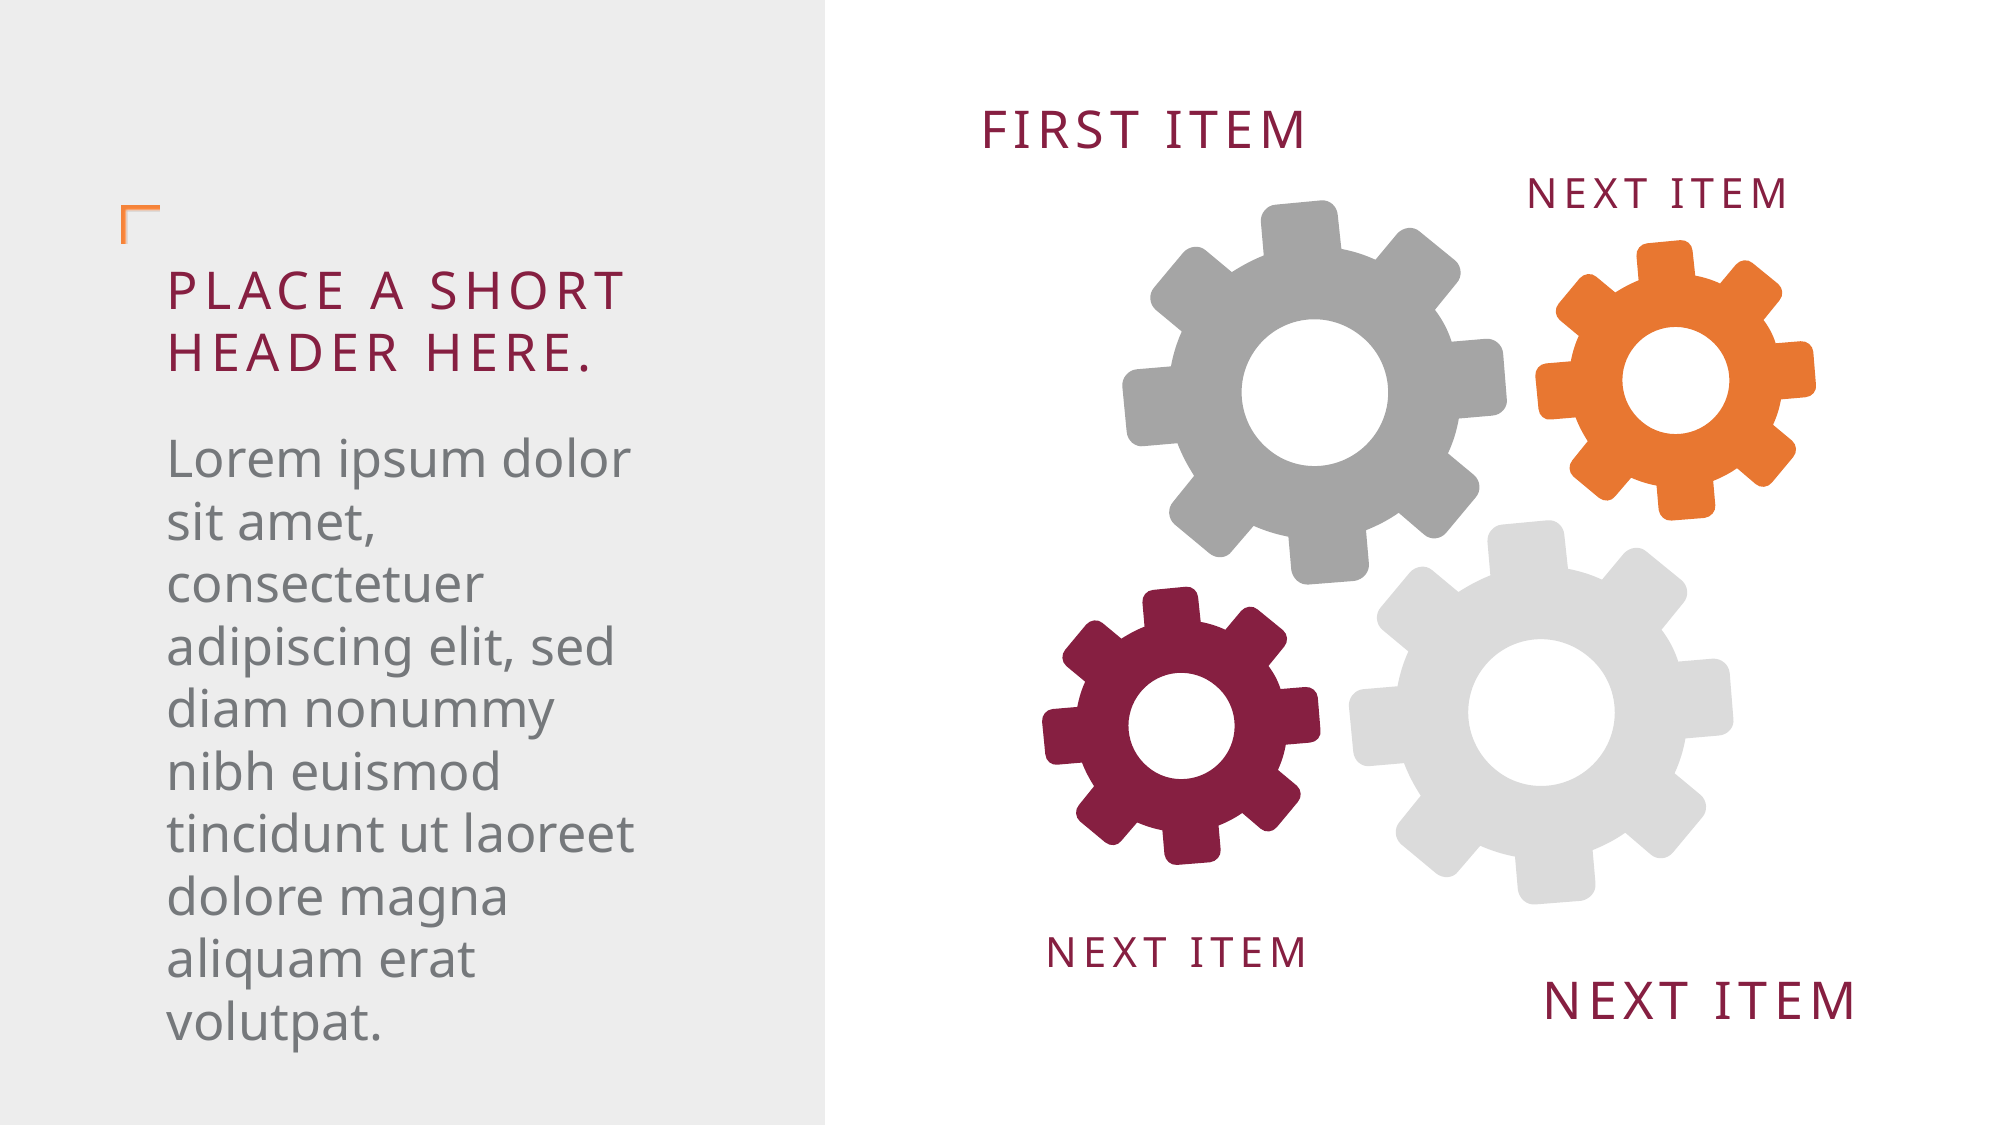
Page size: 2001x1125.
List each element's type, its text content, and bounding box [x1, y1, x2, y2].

text_box FIRST ITEM [781, 88, 1315, 167]
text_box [159, 249, 829, 876]
text_box NEXT ITEM [781, 917, 1315, 983]
picture [121, 205, 160, 245]
text_box [1042, 586, 1321, 865]
text_box [1122, 200, 1507, 585]
text_box NEXT ITEM [1534, 959, 2000, 1038]
text_box [1348, 520, 1734, 905]
text_box NEXT ITEM [1518, 159, 2000, 225]
text_box [1535, 240, 1816, 521]
